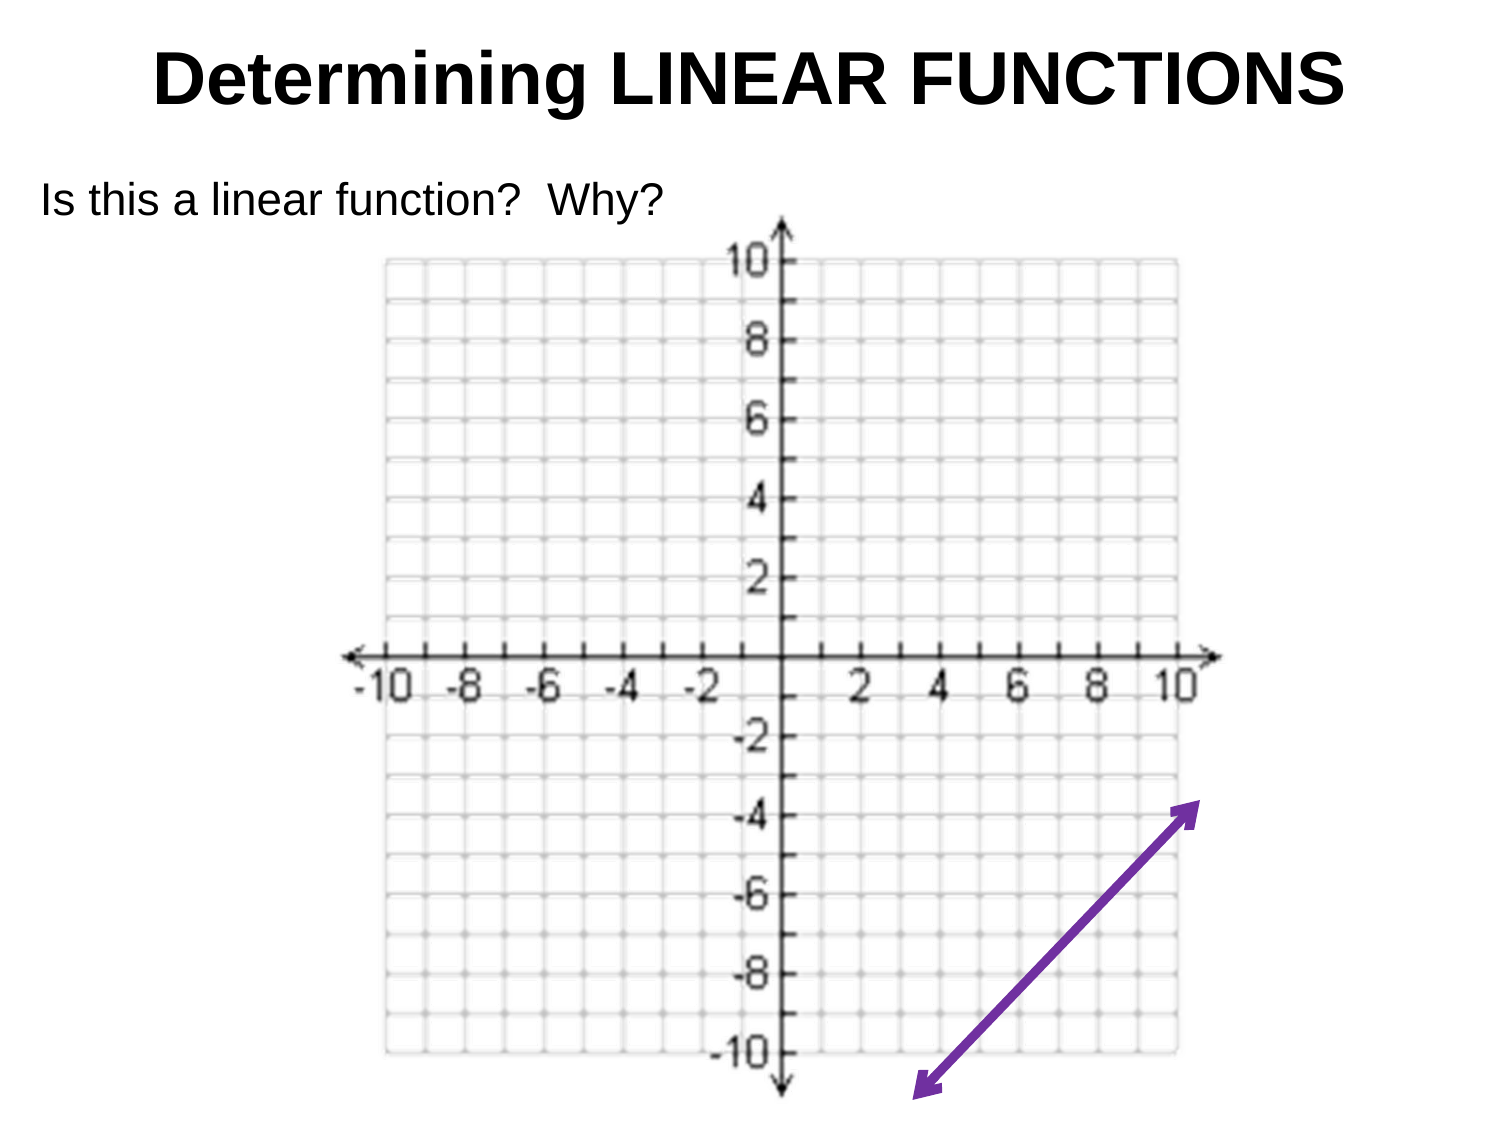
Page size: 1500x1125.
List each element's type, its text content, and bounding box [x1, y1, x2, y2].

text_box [912, 799, 1201, 1101]
text_box Determining LINEAR FUNCTIONS [0, 12, 1500, 138]
picture [312, 189, 1276, 1124]
text_box Is this a linear function? Why? [24, 162, 1475, 288]
